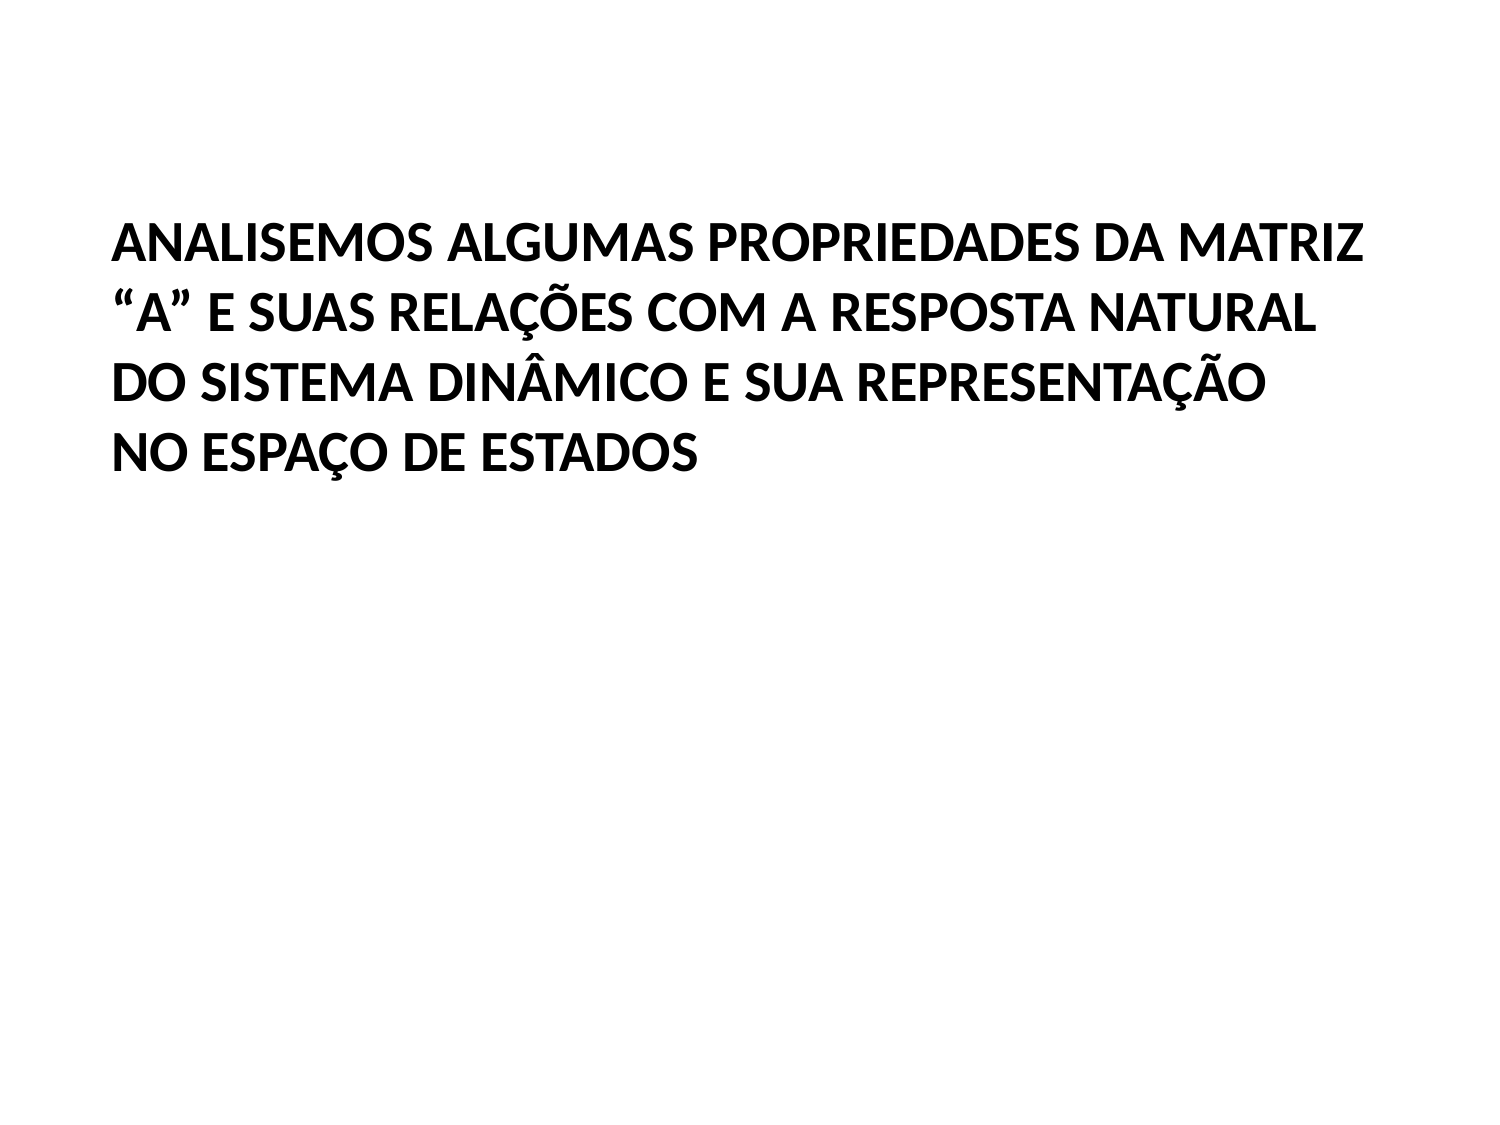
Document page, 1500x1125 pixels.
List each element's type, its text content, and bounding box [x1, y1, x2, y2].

text_box ANALISEMOS ALGUMAS PROPRIEDADES DA MATRIZ “A” E SUAS RELAÇÕES COM A RESPOSTA NATURAL DO SISTEMA DINÂMICO E SUA REPRESENTAÇÃO NO ESPAÇO DE ESTADOS [96, 196, 1380, 491]
